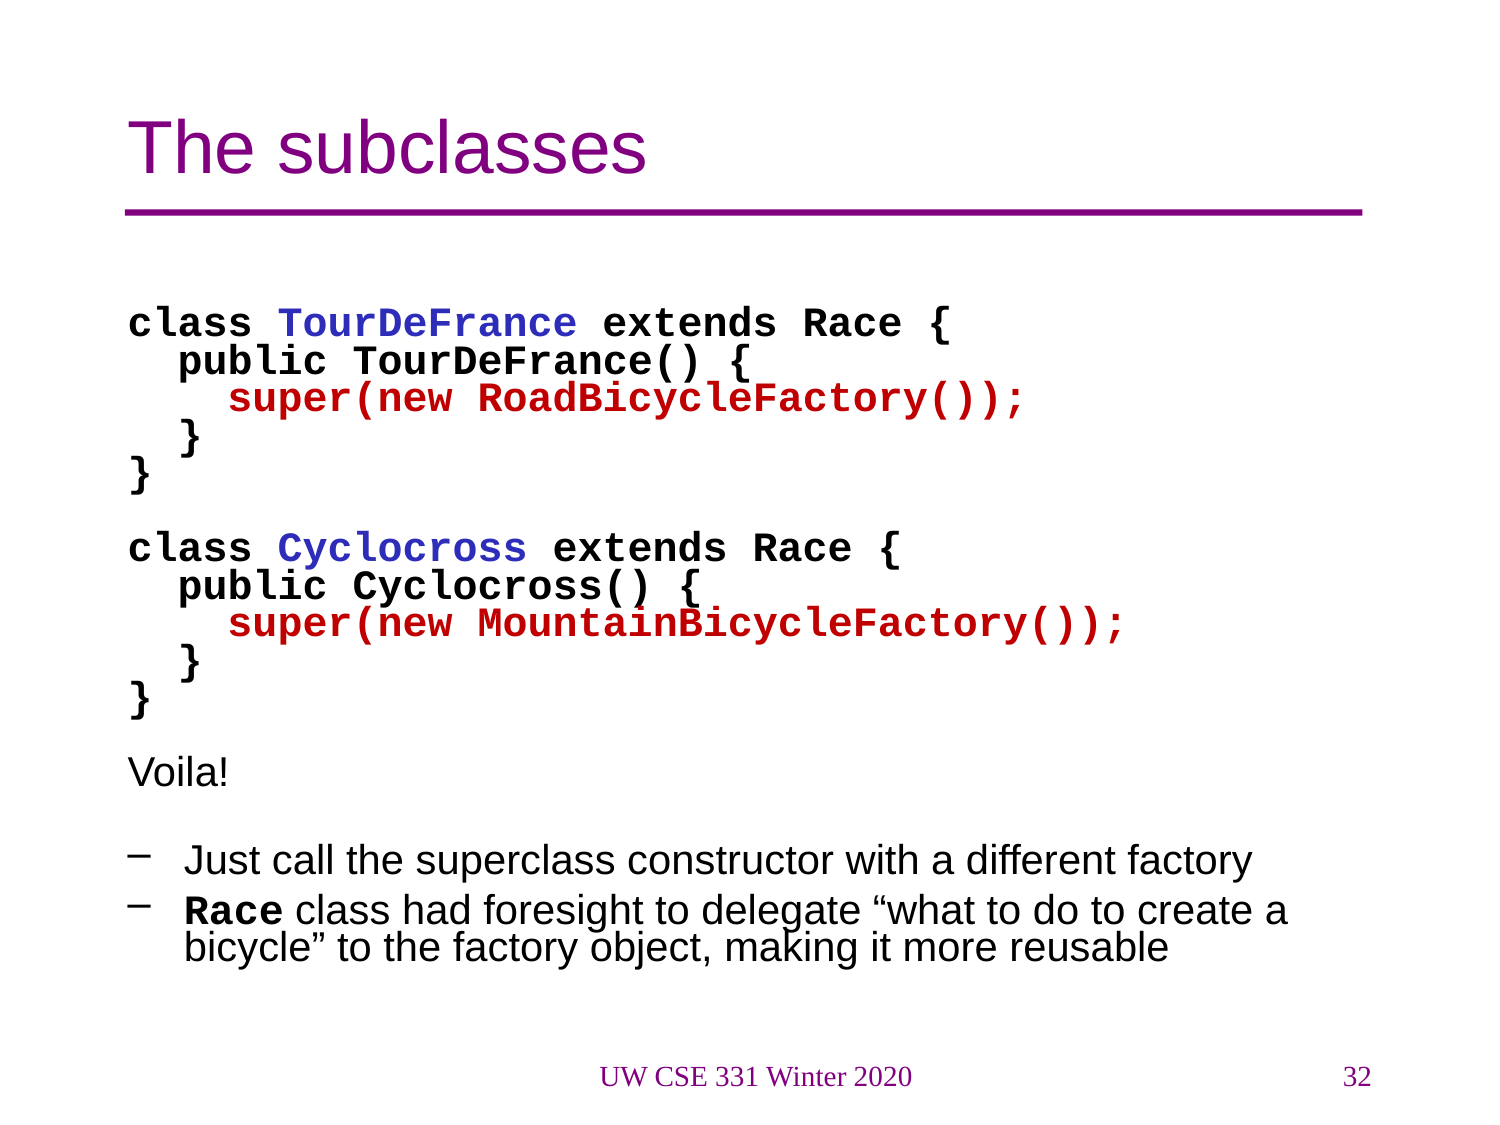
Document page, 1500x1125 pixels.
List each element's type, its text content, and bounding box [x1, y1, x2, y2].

list class TourDeFrance extends Race { public TourDeFrance() { super(new RoadBicycleFactory()); } } class Cyclocross extends Race { public Cyclocross() { super(new MountainBicycleFactory()); } } Voila! Just call the superclass constructor with a different factory Race class had foresight to delegate “what to do to create a bicycle” to the factory object, making it more reusable [112, 262, 1388, 1000]
title The subclasses [112, 50, 1388, 238]
footer UW CSE 331 Winter 2020 [474, 1049, 1038, 1125]
slide_number 32 [1074, 1049, 1388, 1125]
